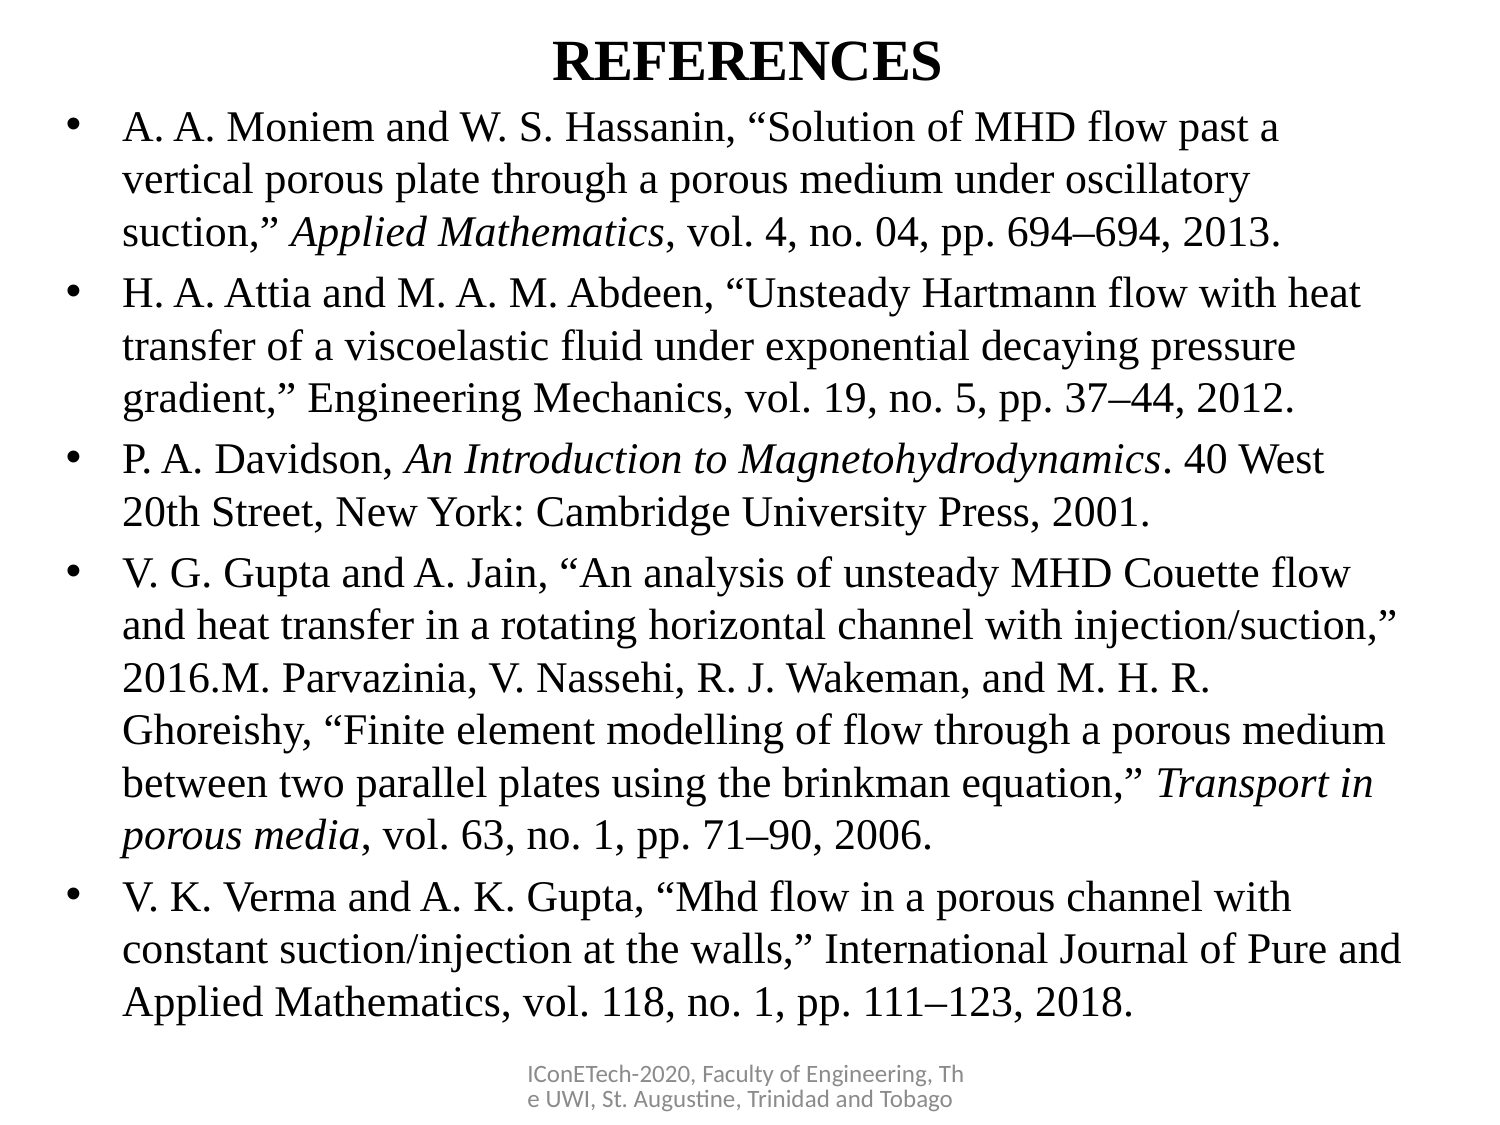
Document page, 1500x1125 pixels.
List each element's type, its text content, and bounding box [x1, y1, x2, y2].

list A. A. Moniem and W. S. Hassanin, “Solution of MHD flow past a vertical porous plate through a porous medium under oscillatory suction,” Applied Mathematics, vol. 4, no. 04, pp. 694–694, 2013. H. A. Attia and M. A. M. Abdeen, “Unsteady Hartmann flow with heat transfer of a viscoelastic fluid under exponential decaying pressure gradient,” Engineering Mechanics, vol. 19, no. 5, pp. 37–44, 2012. P. A. Davidson, An Introduction to Magnetohydrodynamics. 40 West 20th Street, New York: Cambridge University Press, 2001. V. G. Gupta and A. Jain, “An analysis of unsteady MHD Couette flow and heat transfer in a rotating horizontal channel with injection/suction,” 2016.M. Parvazinia, V. Nassehi, R. J. Wakeman, and M. H. R. Ghoreishy, “Finite element modelling of flow through a porous medium between two parallel plates using the brinkman equation,” Transport in porous media, vol. 63, no. 1, pp. 71–90, 2006. V. K. Verma and A. K. Gupta, “Mhd flow in a porous channel with constant suction/injection at the walls,” International Journal of Pure and Applied Mathematics, vol. 118, no. 1, pp. 111–123, 2018. [50, 90, 1423, 923]
footer IConETech-2020, Faculty of Engineering, The UWI, St. Augustine, Trinidad and Tobago [512, 1042, 988, 1103]
title REFERENCES [72, 0, 1423, 90]
